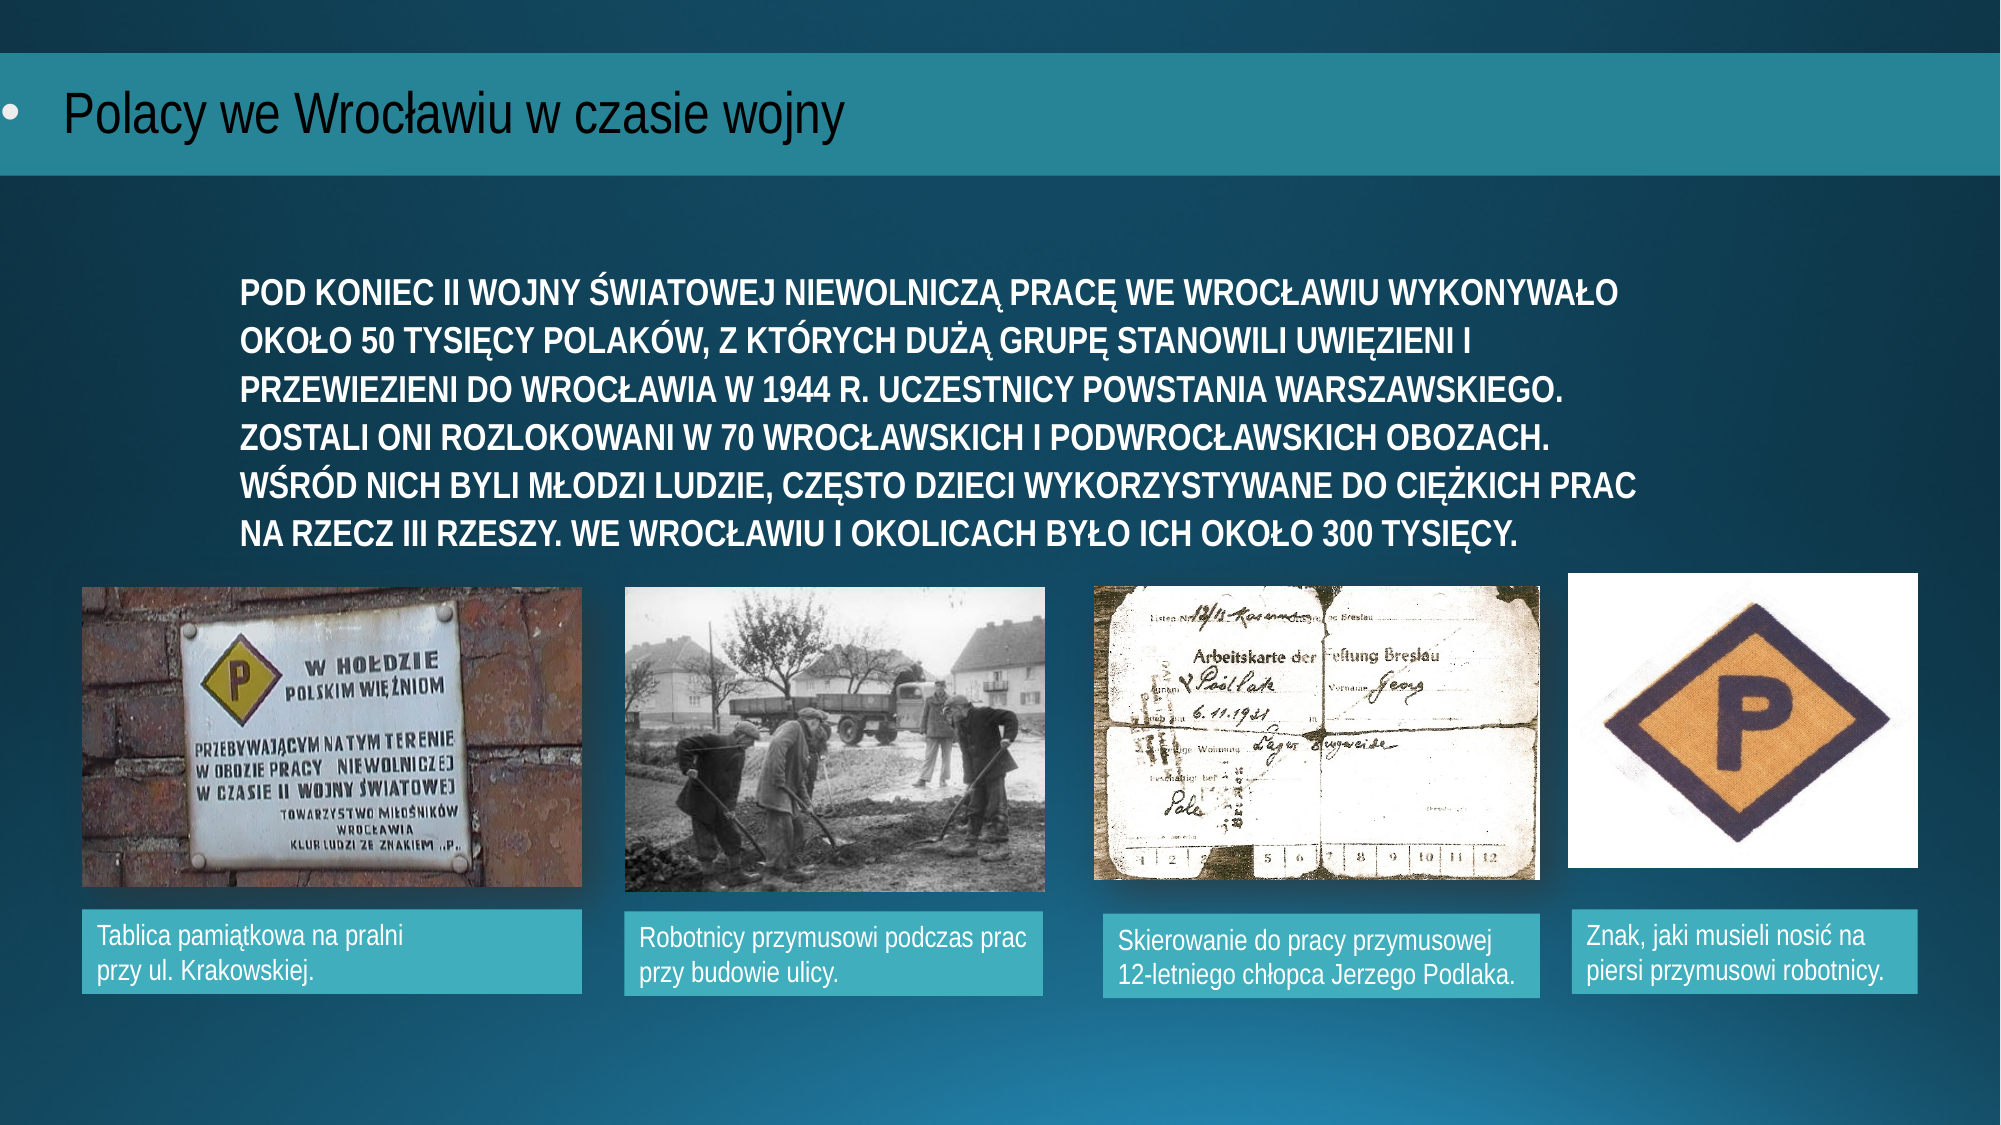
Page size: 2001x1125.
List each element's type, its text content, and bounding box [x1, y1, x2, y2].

text_box Znak, jaki musieli nosić na piersi przymusowi robotnicy. [1571, 909, 1918, 994]
text_box Skierowanie do pracy przymusowej 12-letniego chłopca Jerzego Podlaka. [1103, 913, 1540, 999]
subtitle Polacy we Wrocławiu w czasie wojny [0, 53, 2000, 176]
text_box POD KONIEC II WOJNY ŚWIATOWEJ NIEWOLNICZĄ PRACĘ WE WROCŁAWIU WYKONYWAŁO OKOŁO 50 TYSIĘCY POLAKÓW, Z KTÓRYCH DUŻĄ GRUPĘ STANOWILI UWIĘZIENI I PRZEWIEZIENI DO WROCŁAWIA W 1944 R. UCZESTNICY POWSTANIA WARSZAWSKIEGO. ZOSTALI ONI ROZLOKOWANI W 70 WROCŁAWSKICH I PODWROCŁAWSKICH OBOZACH. WŚRÓD NICH BYLI MŁODZI LUDZIE, CZĘSTO DZIECI WYKORZYSTYWANE DO CIĘŻKICH PRAC NA RZECZ III RZESZY. WE WROCŁAWIU I OKOLICACH BYŁO ICH OKOŁO 300 TYSIĘCY. [225, 257, 1691, 562]
text_box Tablica pamiątkowa na pralni przy ul. Krakowskiej. [82, 909, 582, 994]
text_box Robotnicy przymusowi podczas prac przy budowie ulicy. [624, 911, 1043, 996]
picture [0, 0, 2001, 1125]
